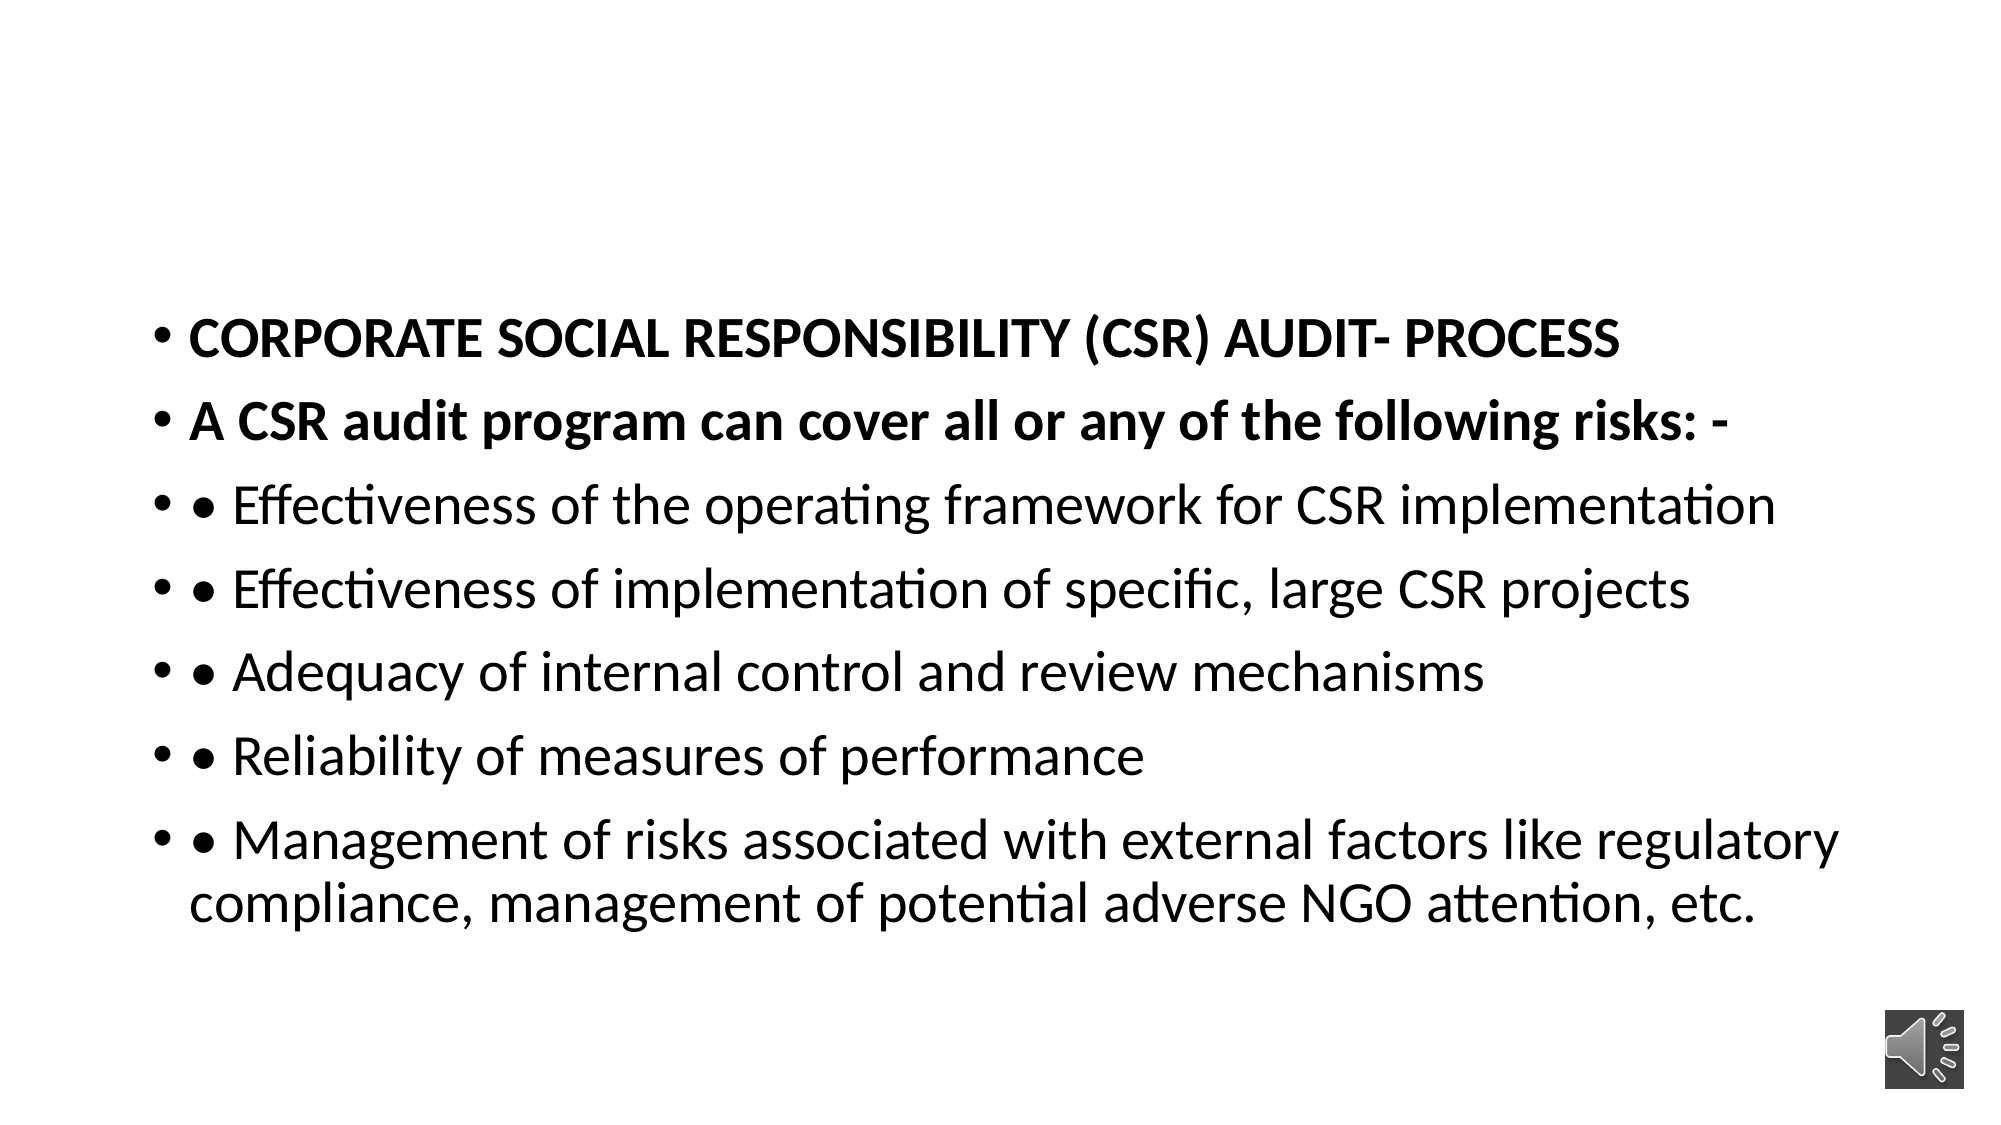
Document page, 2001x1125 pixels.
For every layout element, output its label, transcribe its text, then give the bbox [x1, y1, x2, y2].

picture [1884, 1009, 1965, 1090]
list CORPORATE SOCIAL RESPONSIBILITY (CSR) AUDIT- PROCESS A CSR audit program can cover all or any of the following risks: - • Effectiveness of the operating framework for CSR implementation • Effectiveness of implementation of specific, large CSR projects • Adequacy of internal control and review mechanisms • Reliability of measures of performance • Management of risks associated with external factors like regulatory compliance, management of potential adverse NGO attention, etc. [137, 299, 1863, 1014]
